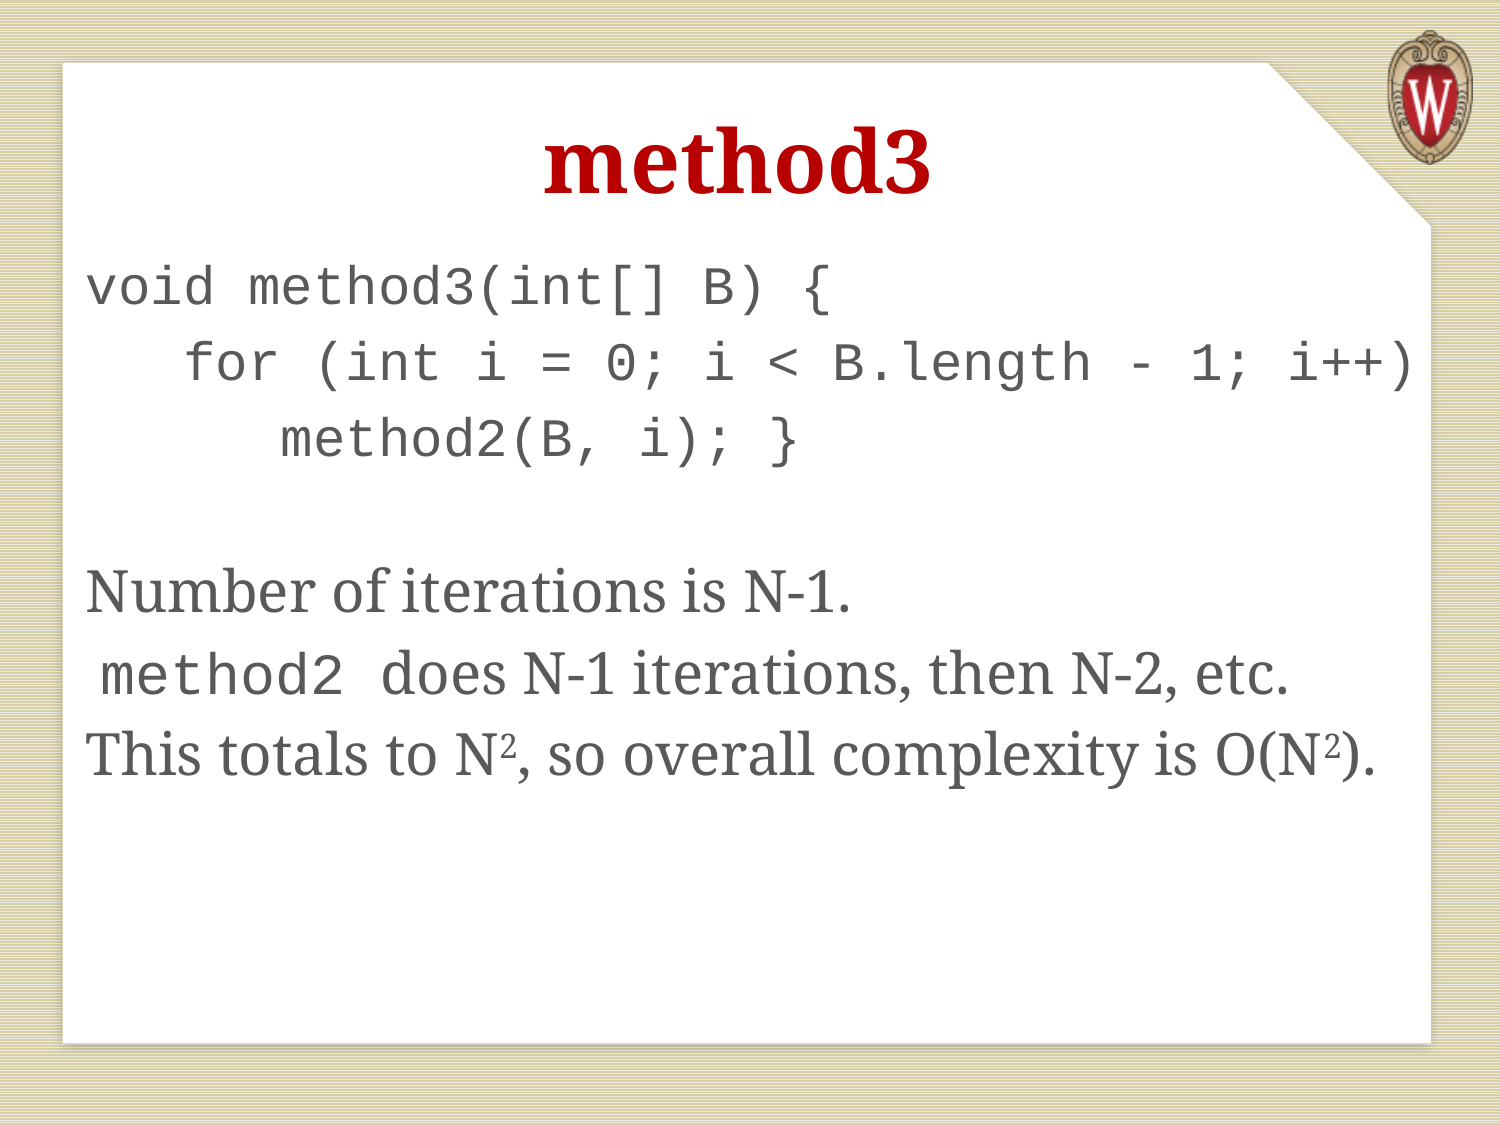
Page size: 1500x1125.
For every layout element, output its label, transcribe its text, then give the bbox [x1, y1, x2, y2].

subtitle void method3(int[] B) { for (int i = 0; i < B.length - 1; i++) method2(B, i); } Number of iterations is N-1. method2 does N-1 iterations, then N-2, etc. This totals to N2, so overall complexity is O(N2). [85, 249, 1443, 887]
title method3 [112, 106, 1388, 249]
